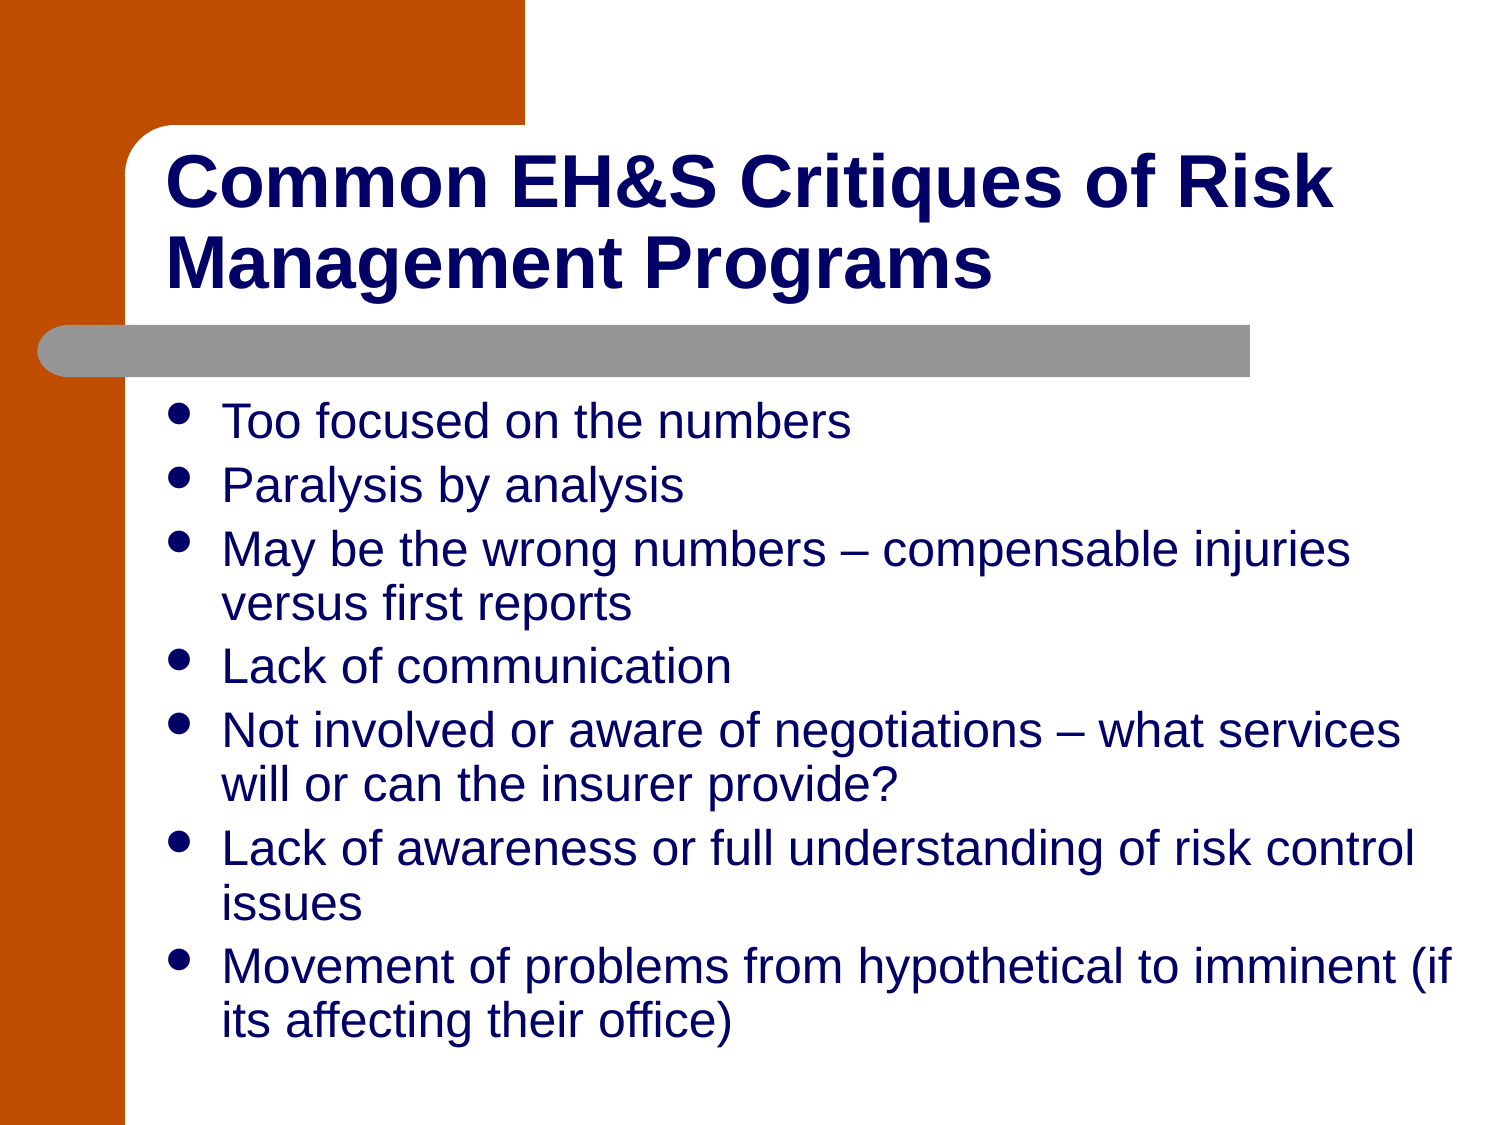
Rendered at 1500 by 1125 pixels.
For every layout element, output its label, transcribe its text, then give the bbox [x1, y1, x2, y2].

list Too focused on the numbers Paralysis by analysis May be the wrong numbers – compensable injuries versus first reports Lack of communication Not involved or aware of negotiations – what services will or can the insurer provide? Lack of awareness or full understanding of risk control issues Movement of problems from hypothetical to imminent (if its affecting their office) [150, 387, 1500, 1100]
title Common EH&S Critiques of Risk Management Programs [150, 125, 1463, 313]
